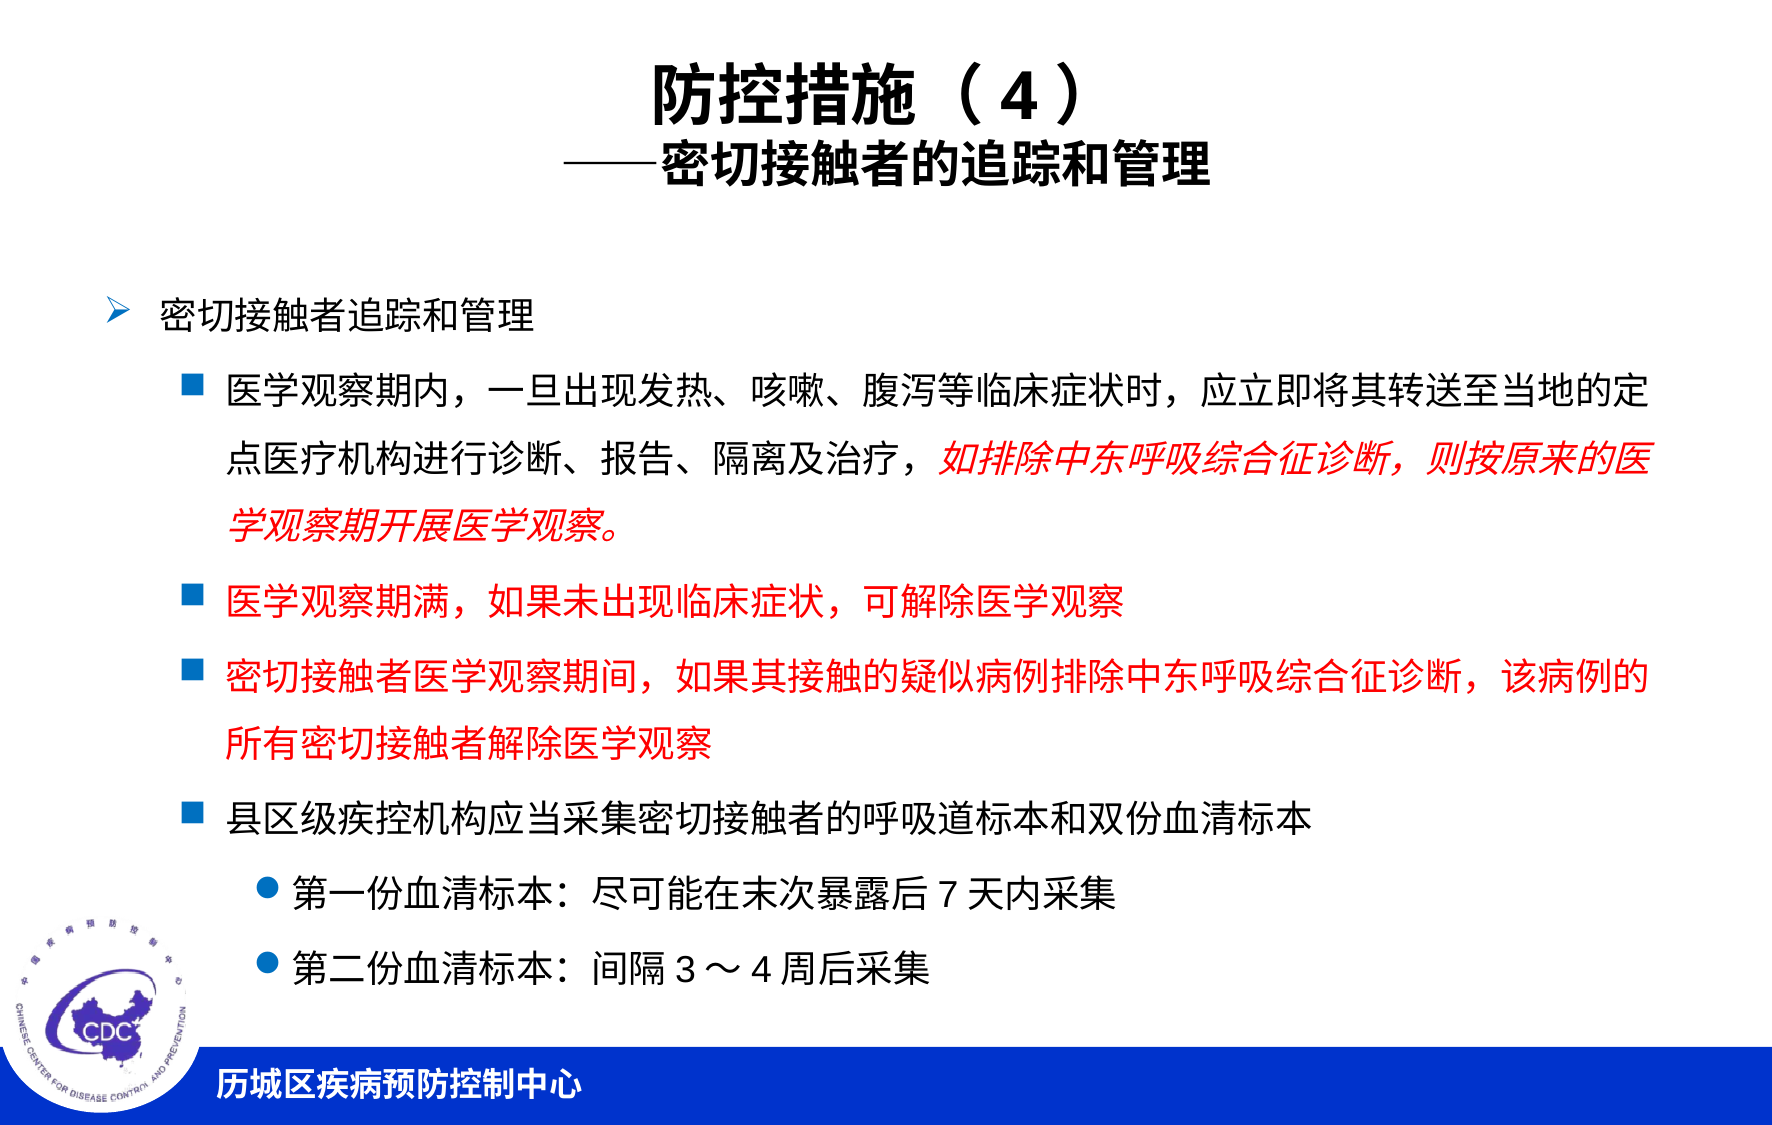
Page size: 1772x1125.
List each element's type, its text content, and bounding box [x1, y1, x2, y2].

list 密切接触者追踪和管理 医学观察期内，一旦出现发热、咳嗽、腹泻等临床症状时，应立即将其转送至当地的定点医疗机构进行诊断、报告、隔离及治疗，如排除中东呼吸综合征诊断，则按原来的医学观察期开展医学观察。 医学观察期满，如果未出现临床症状，可解除医学观察 密切接触者医学观察期间，如果其接触的疑似病例排除中东呼吸综合征诊断，该病例的所有密切接触者解除医学观察 县区级疾控机构应当采集密切接触者的呼吸道标本和双份血清标本 第一份血清标本：尽可能在末次暴露后7天内采集 第二份血清标本：间隔3～4周后采集 [88, 262, 1684, 1005]
picture [15, 916, 186, 1102]
title 防控措施（4） ——密切接触者的追踪和管理 [88, 45, 1684, 233]
